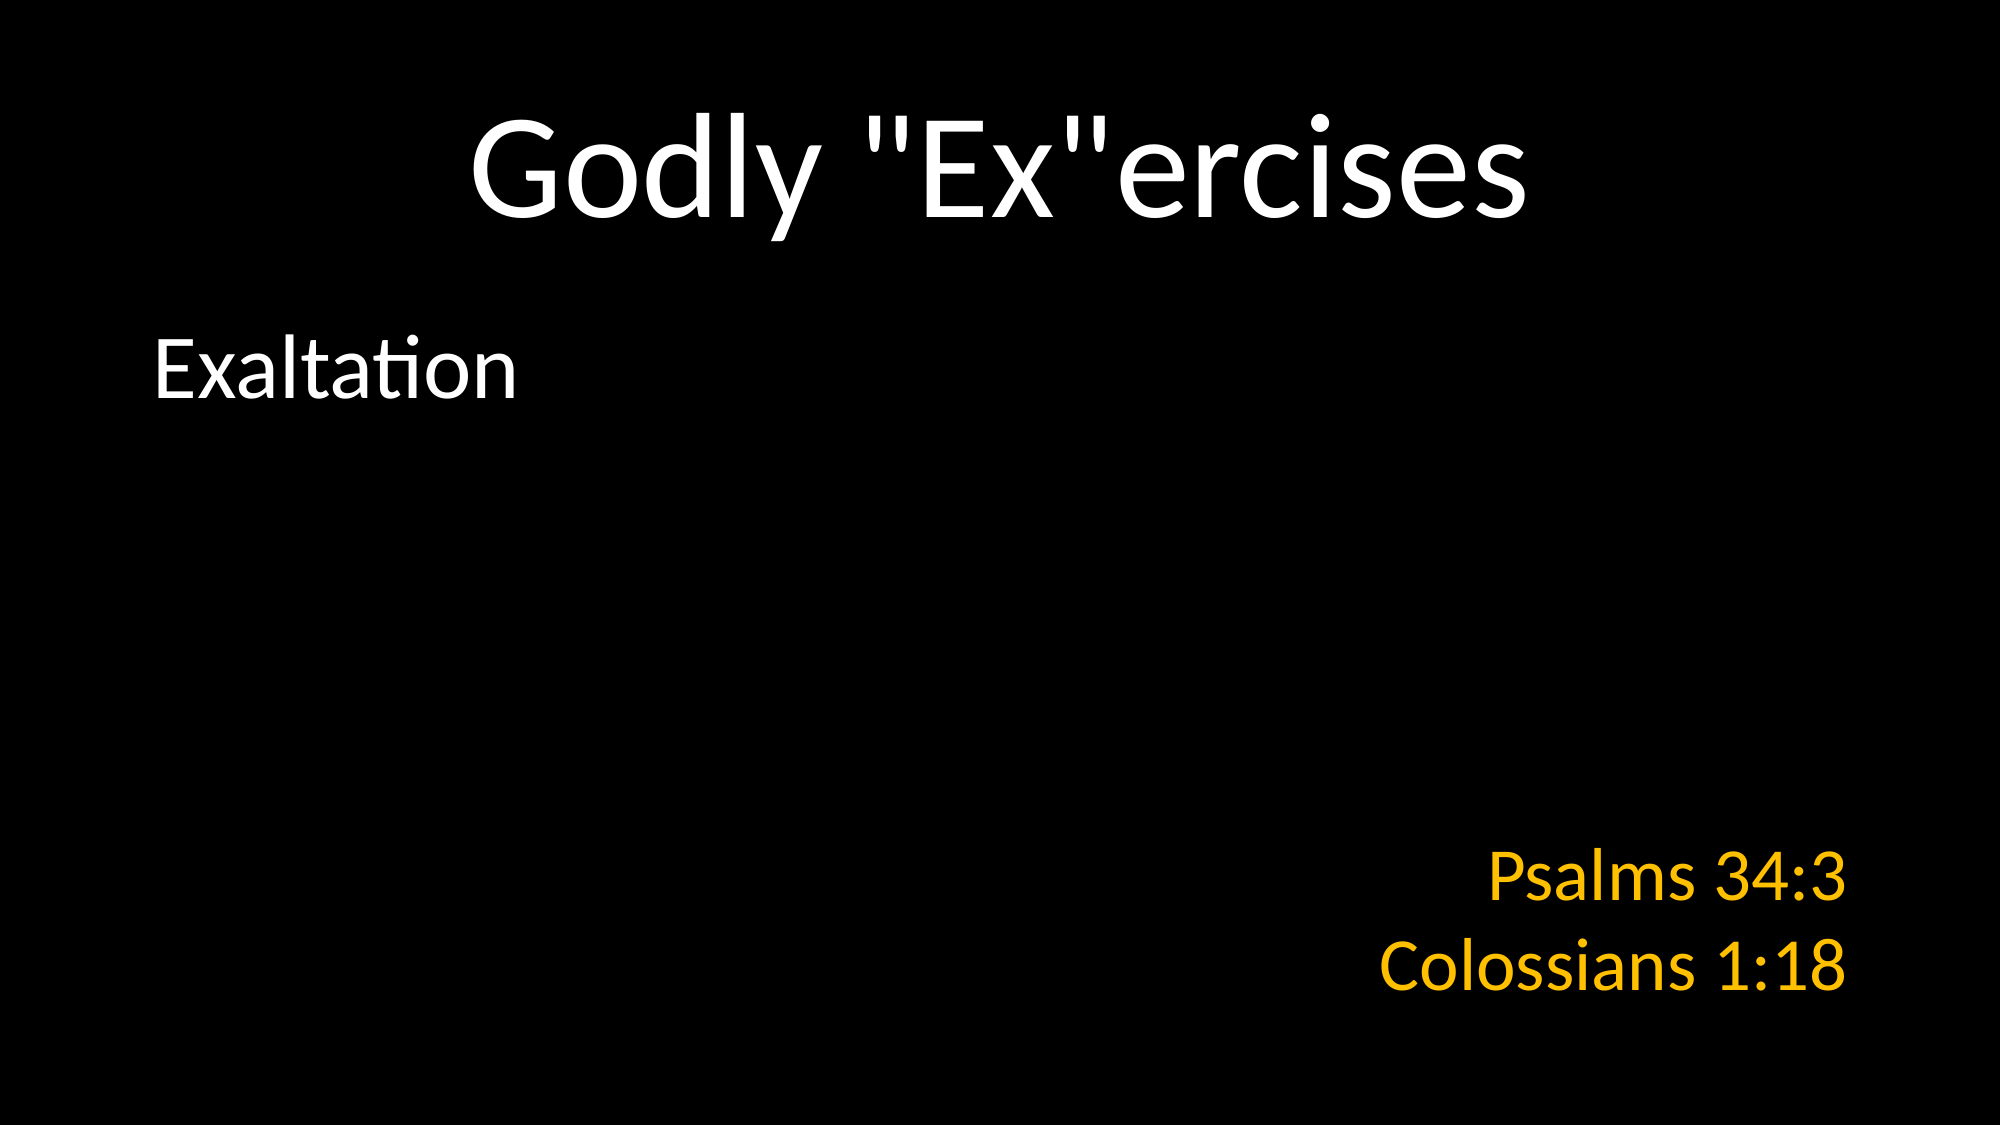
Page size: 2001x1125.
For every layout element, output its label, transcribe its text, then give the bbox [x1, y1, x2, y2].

title Godly "Ex"ercises [137, 59, 1863, 278]
list Exaltation [137, 299, 988, 1014]
list Psalms 34:3 Colossians 1:18 [1012, 299, 1863, 1014]
